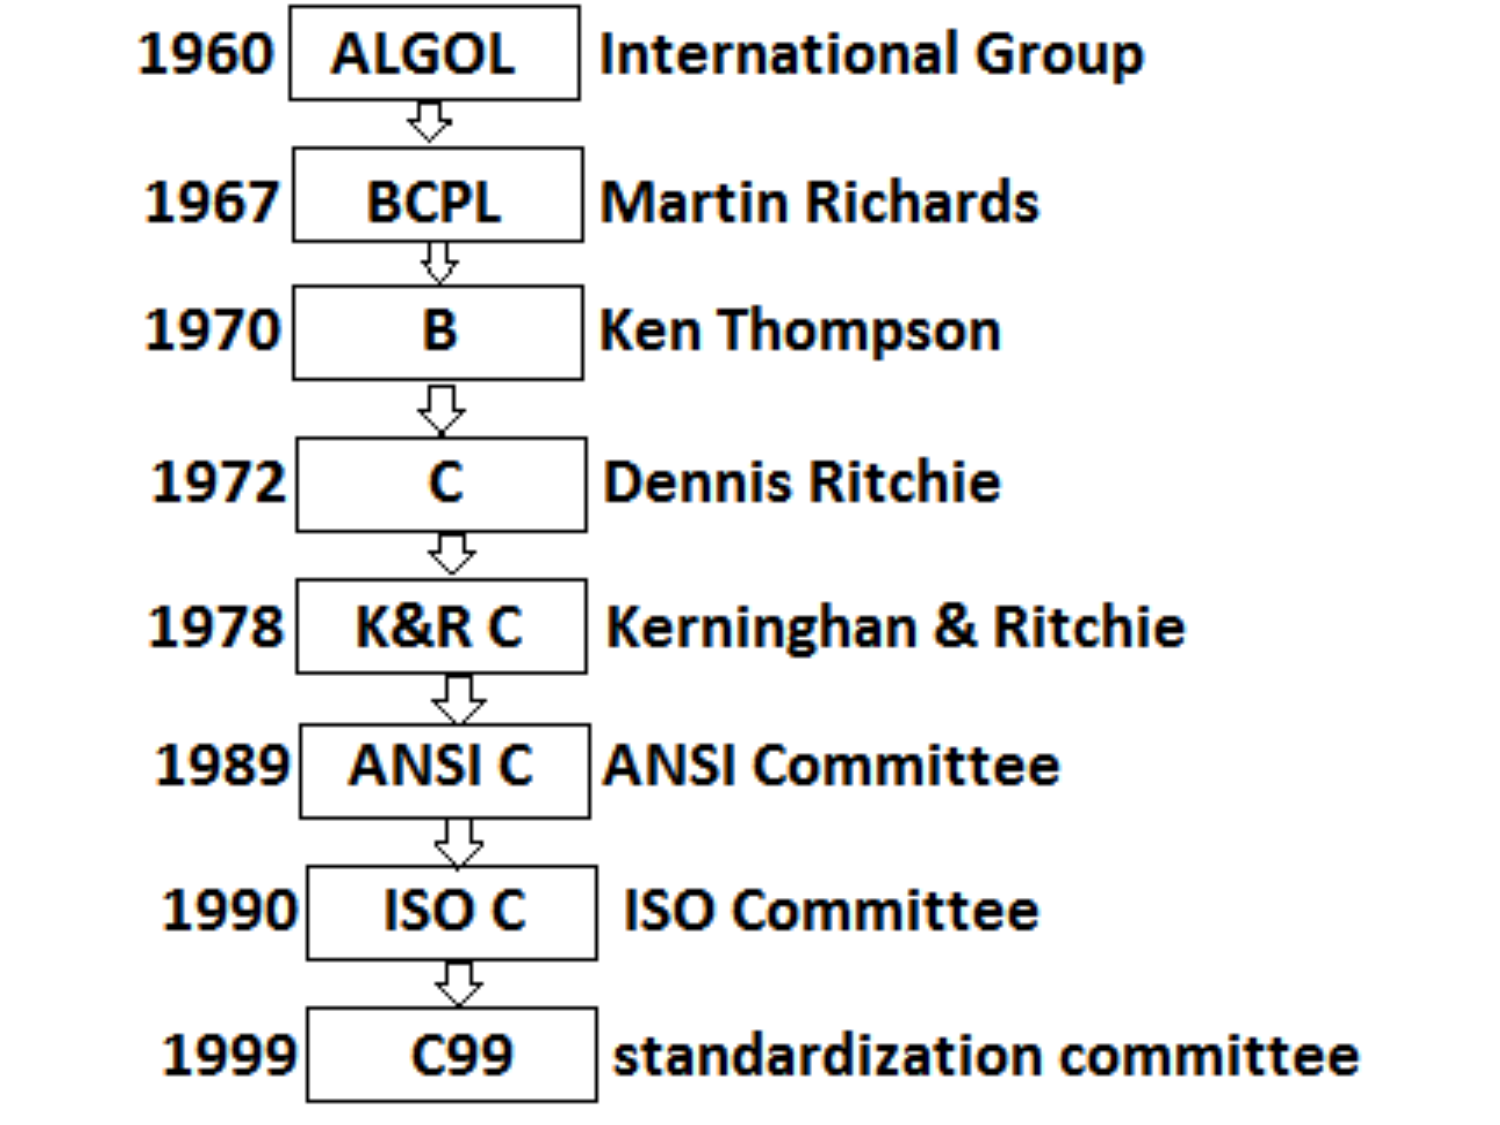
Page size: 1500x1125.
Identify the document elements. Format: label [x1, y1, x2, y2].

picture [112, 0, 1426, 1125]
